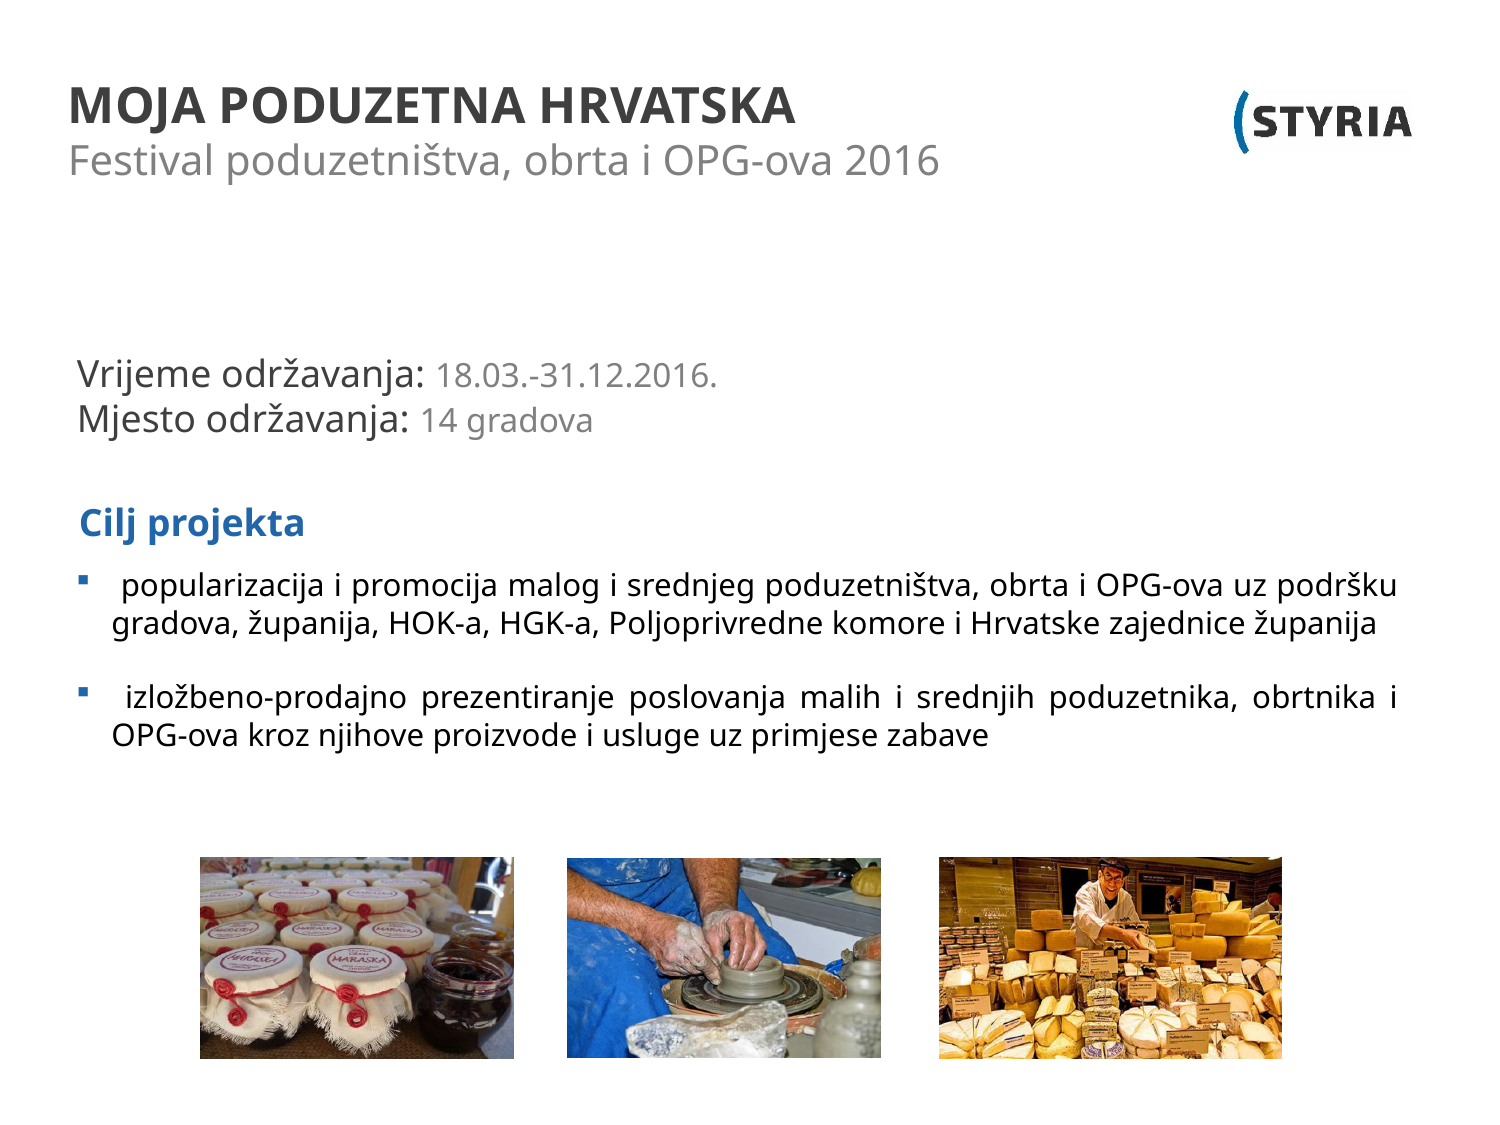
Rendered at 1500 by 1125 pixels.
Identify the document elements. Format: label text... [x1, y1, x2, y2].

picture [567, 857, 882, 1058]
text_box popularizacija i promocija malog i srednjeg poduzetništva, obrta i OPG-ova uz podršku gradova, županija, HOK-a, HGK-a, Poljoprivredne komore i Hrvatske zajednice županija izložbeno-prodajno prezentiranje poslovanja malih i srednjih poduzetnika, obrtnika i OPG-ova kroz njihove proizvode i usluge uz primjese zabave [61, 558, 1415, 798]
picture [200, 857, 514, 1059]
picture [1234, 90, 1412, 154]
text_box MOJA PODUZETNA HRVATSKA Festival poduzetništva, obrta i OPG-ova 2016 [53, 66, 1187, 192]
text_box Cilj projekta [64, 491, 500, 552]
text_box Vrijeme održavanja: 18.03.-31.12.2016. Mjesto održavanja: 14 gradova [76, 349, 1053, 404]
picture [938, 857, 1282, 1059]
